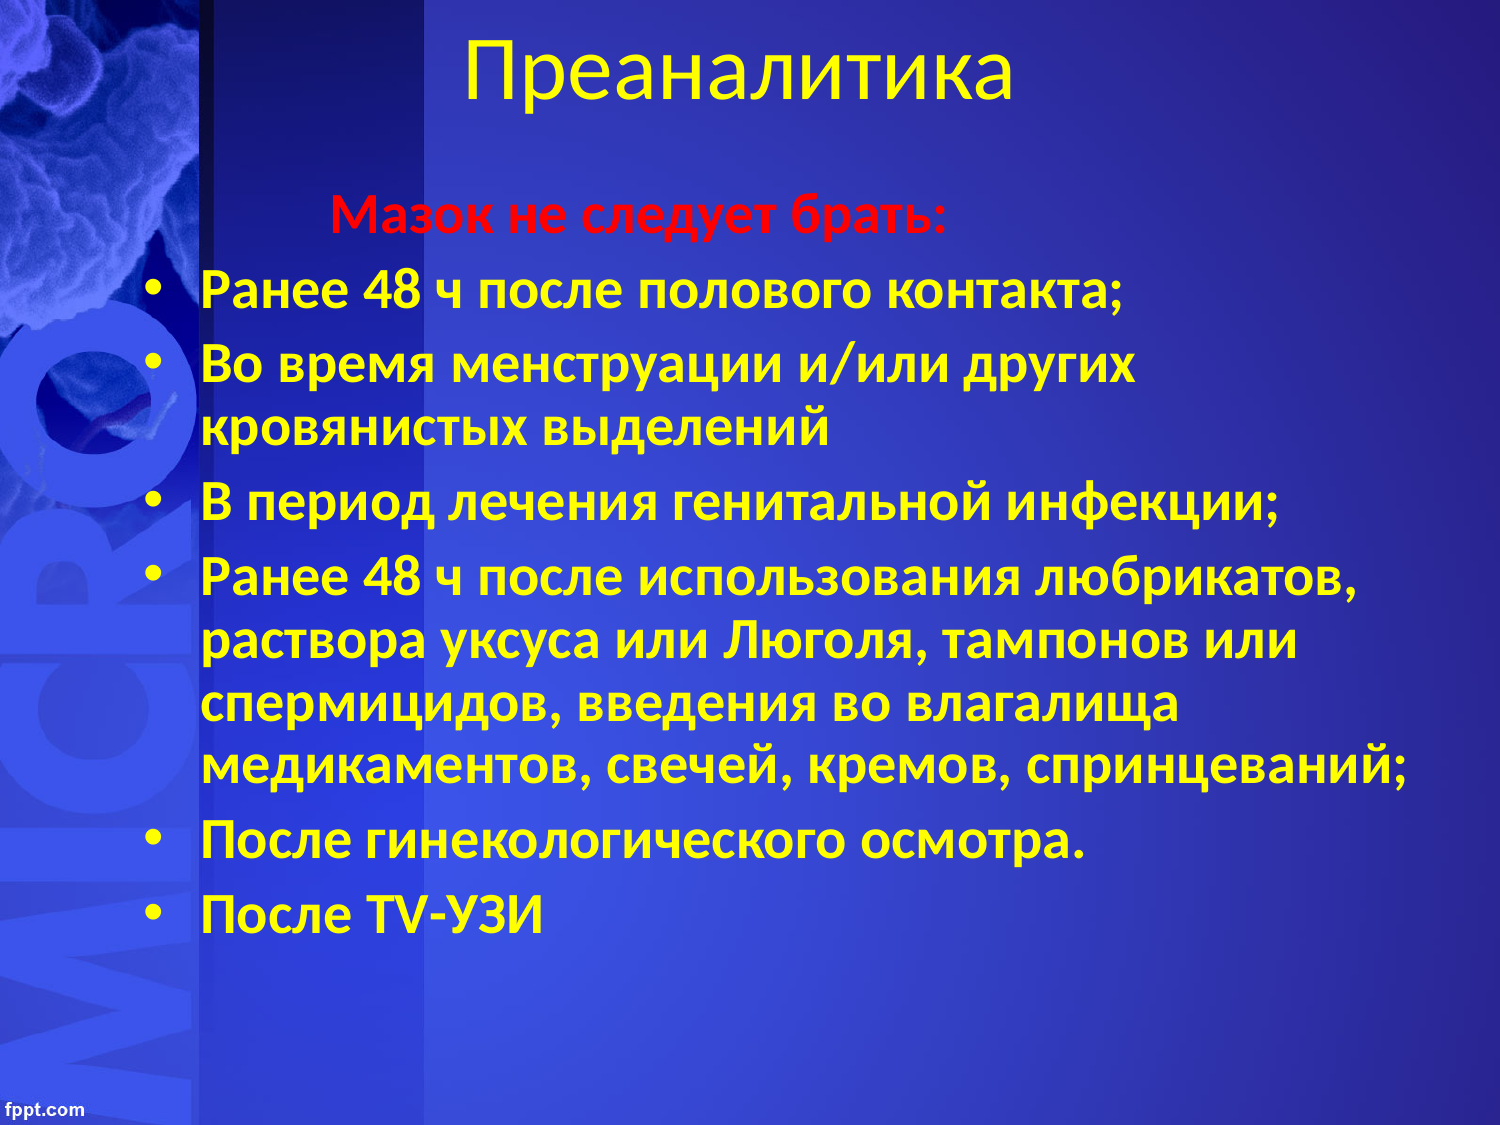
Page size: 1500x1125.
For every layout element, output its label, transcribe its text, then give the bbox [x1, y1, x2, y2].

list Мазок не следует брать: Ранее 48 ч после полового контакта; Во время менструации и/или других кровянистых выделений В период лечения генитальной инфекции; Ранее 48 ч после использования любрикатов, раствора уксуса или Люголя, тампонов или спермицидов, введения во влагалища медикаментов, свечей, кремов, спринцеваний; После гинекологического осмотра. После TV-УЗИ [128, 175, 1466, 1059]
title Преаналитика [64, 0, 1416, 126]
picture [0, 0, 1500, 1125]
